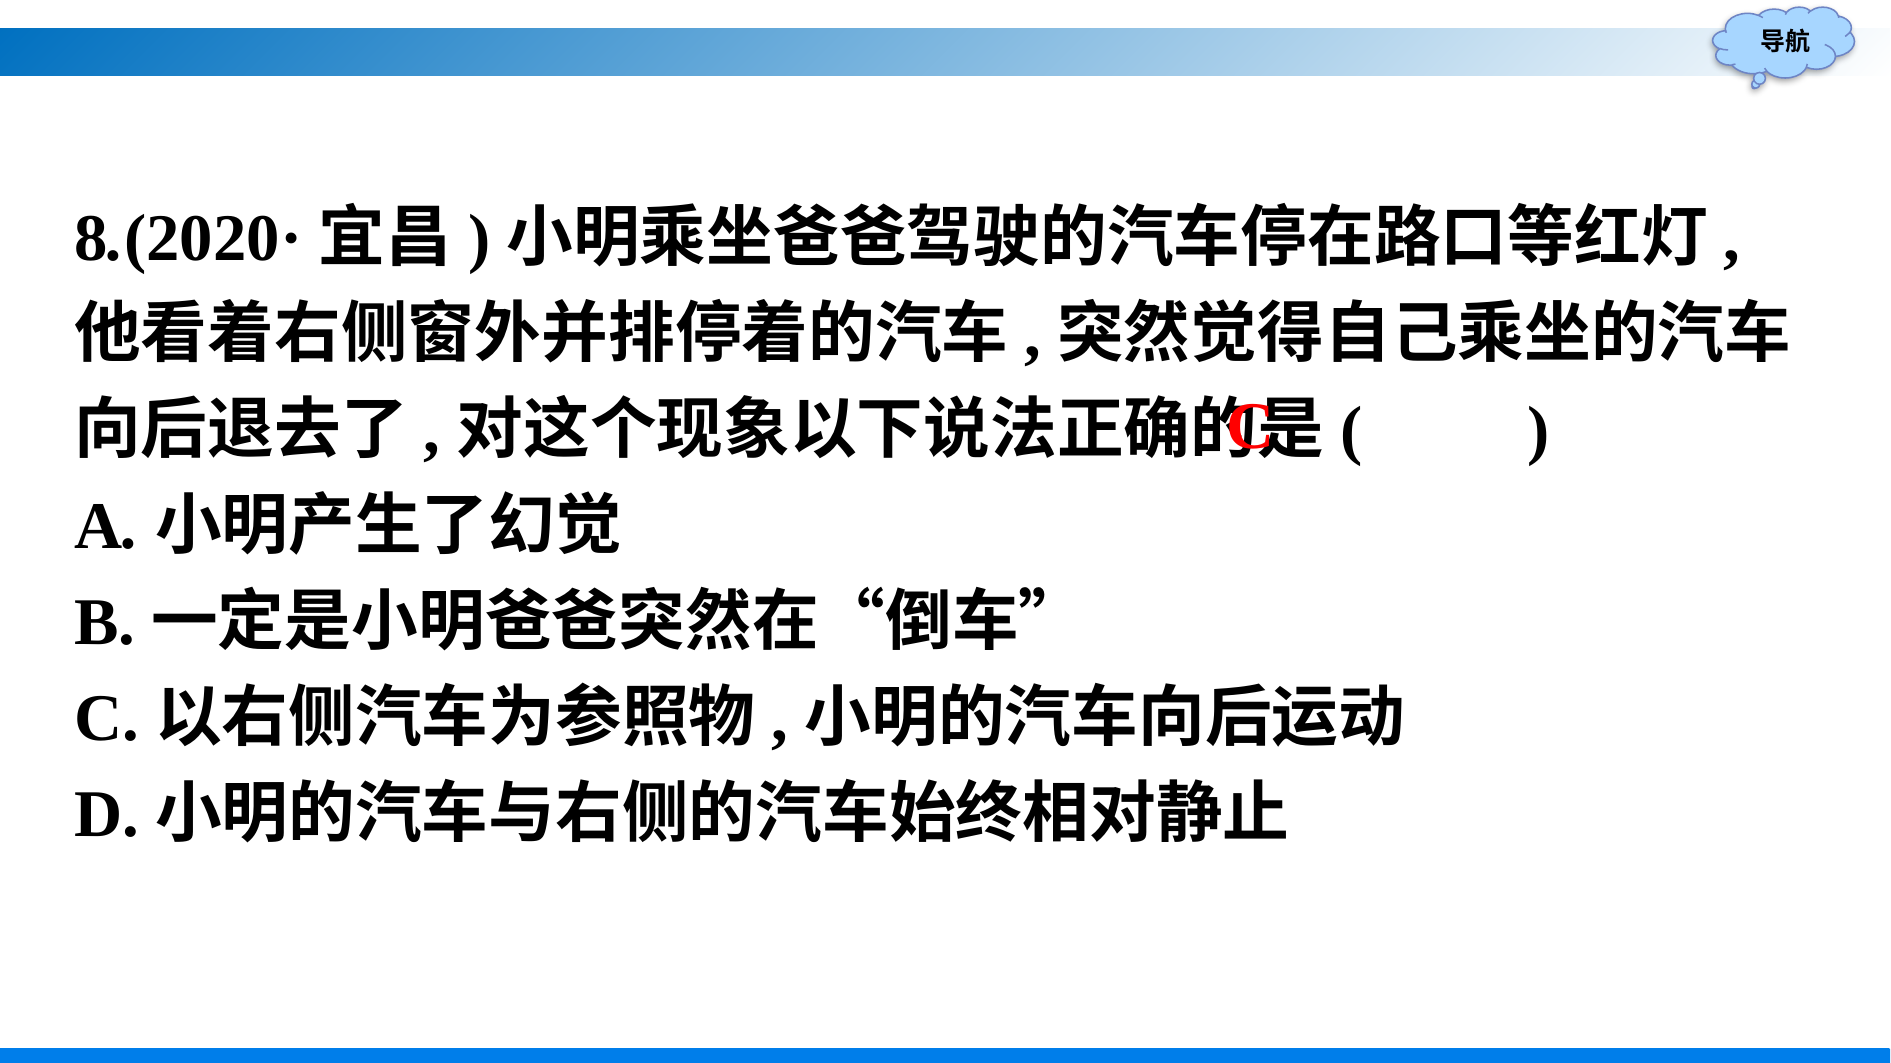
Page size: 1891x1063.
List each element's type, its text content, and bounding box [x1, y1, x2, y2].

text_box 8.(2020·宜昌)小明乘坐爸爸驾驶的汽车停在路口等红灯,他看着右侧窗外并排停着的汽车,突然觉得自己乘坐的汽车向后退去了,对这个现象以下说法正确的是( ) A.小明产生了幻觉 B.一定是小明爸爸突然在“倒车” C.以右侧汽车为参照物,小明的汽车向后运动 D.小明的汽车与右侧的汽车始终相对静止 [59, 170, 1833, 857]
text_box C [1211, 374, 1290, 470]
